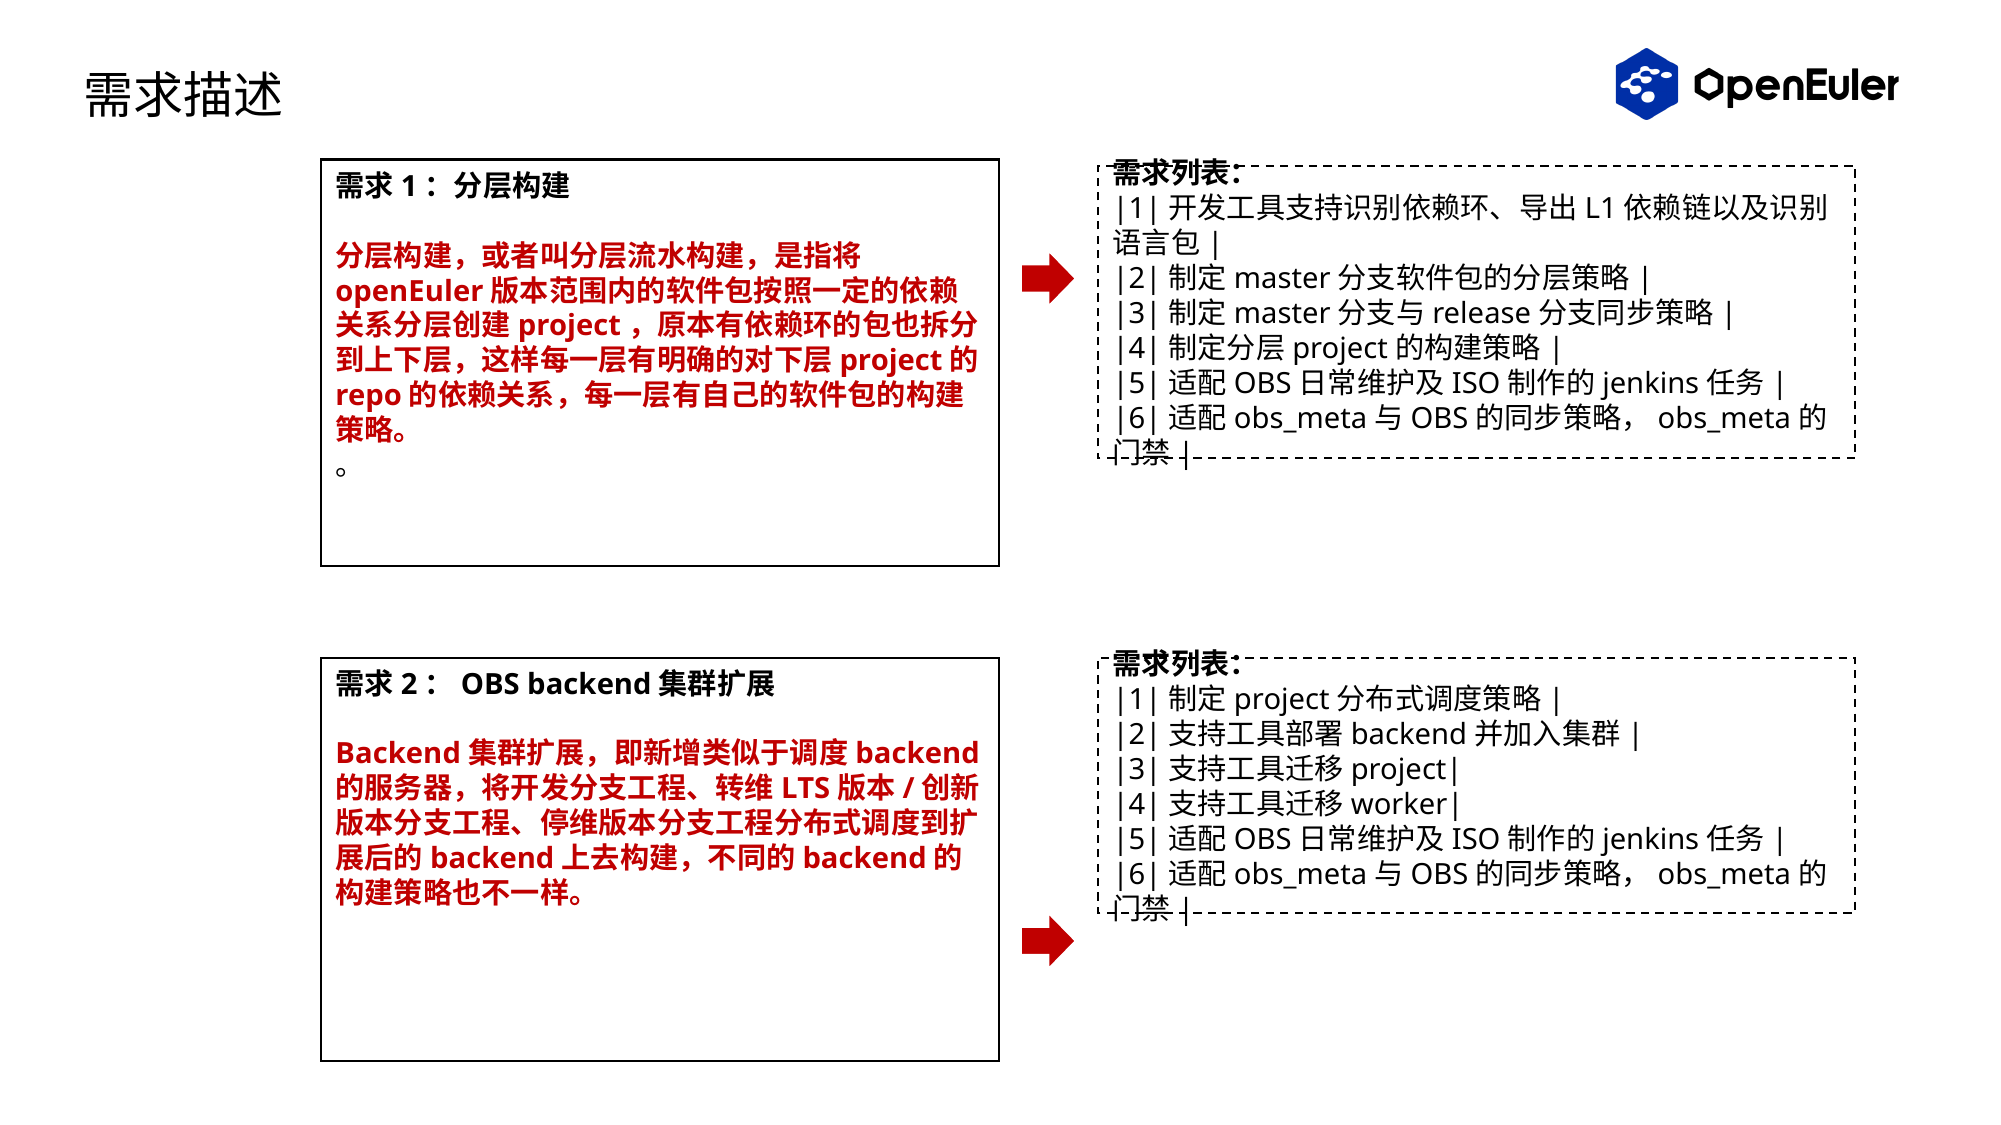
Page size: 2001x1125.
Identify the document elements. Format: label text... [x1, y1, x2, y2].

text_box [320, 159, 1856, 1062]
title 需求描述 [67, 62, 1645, 133]
